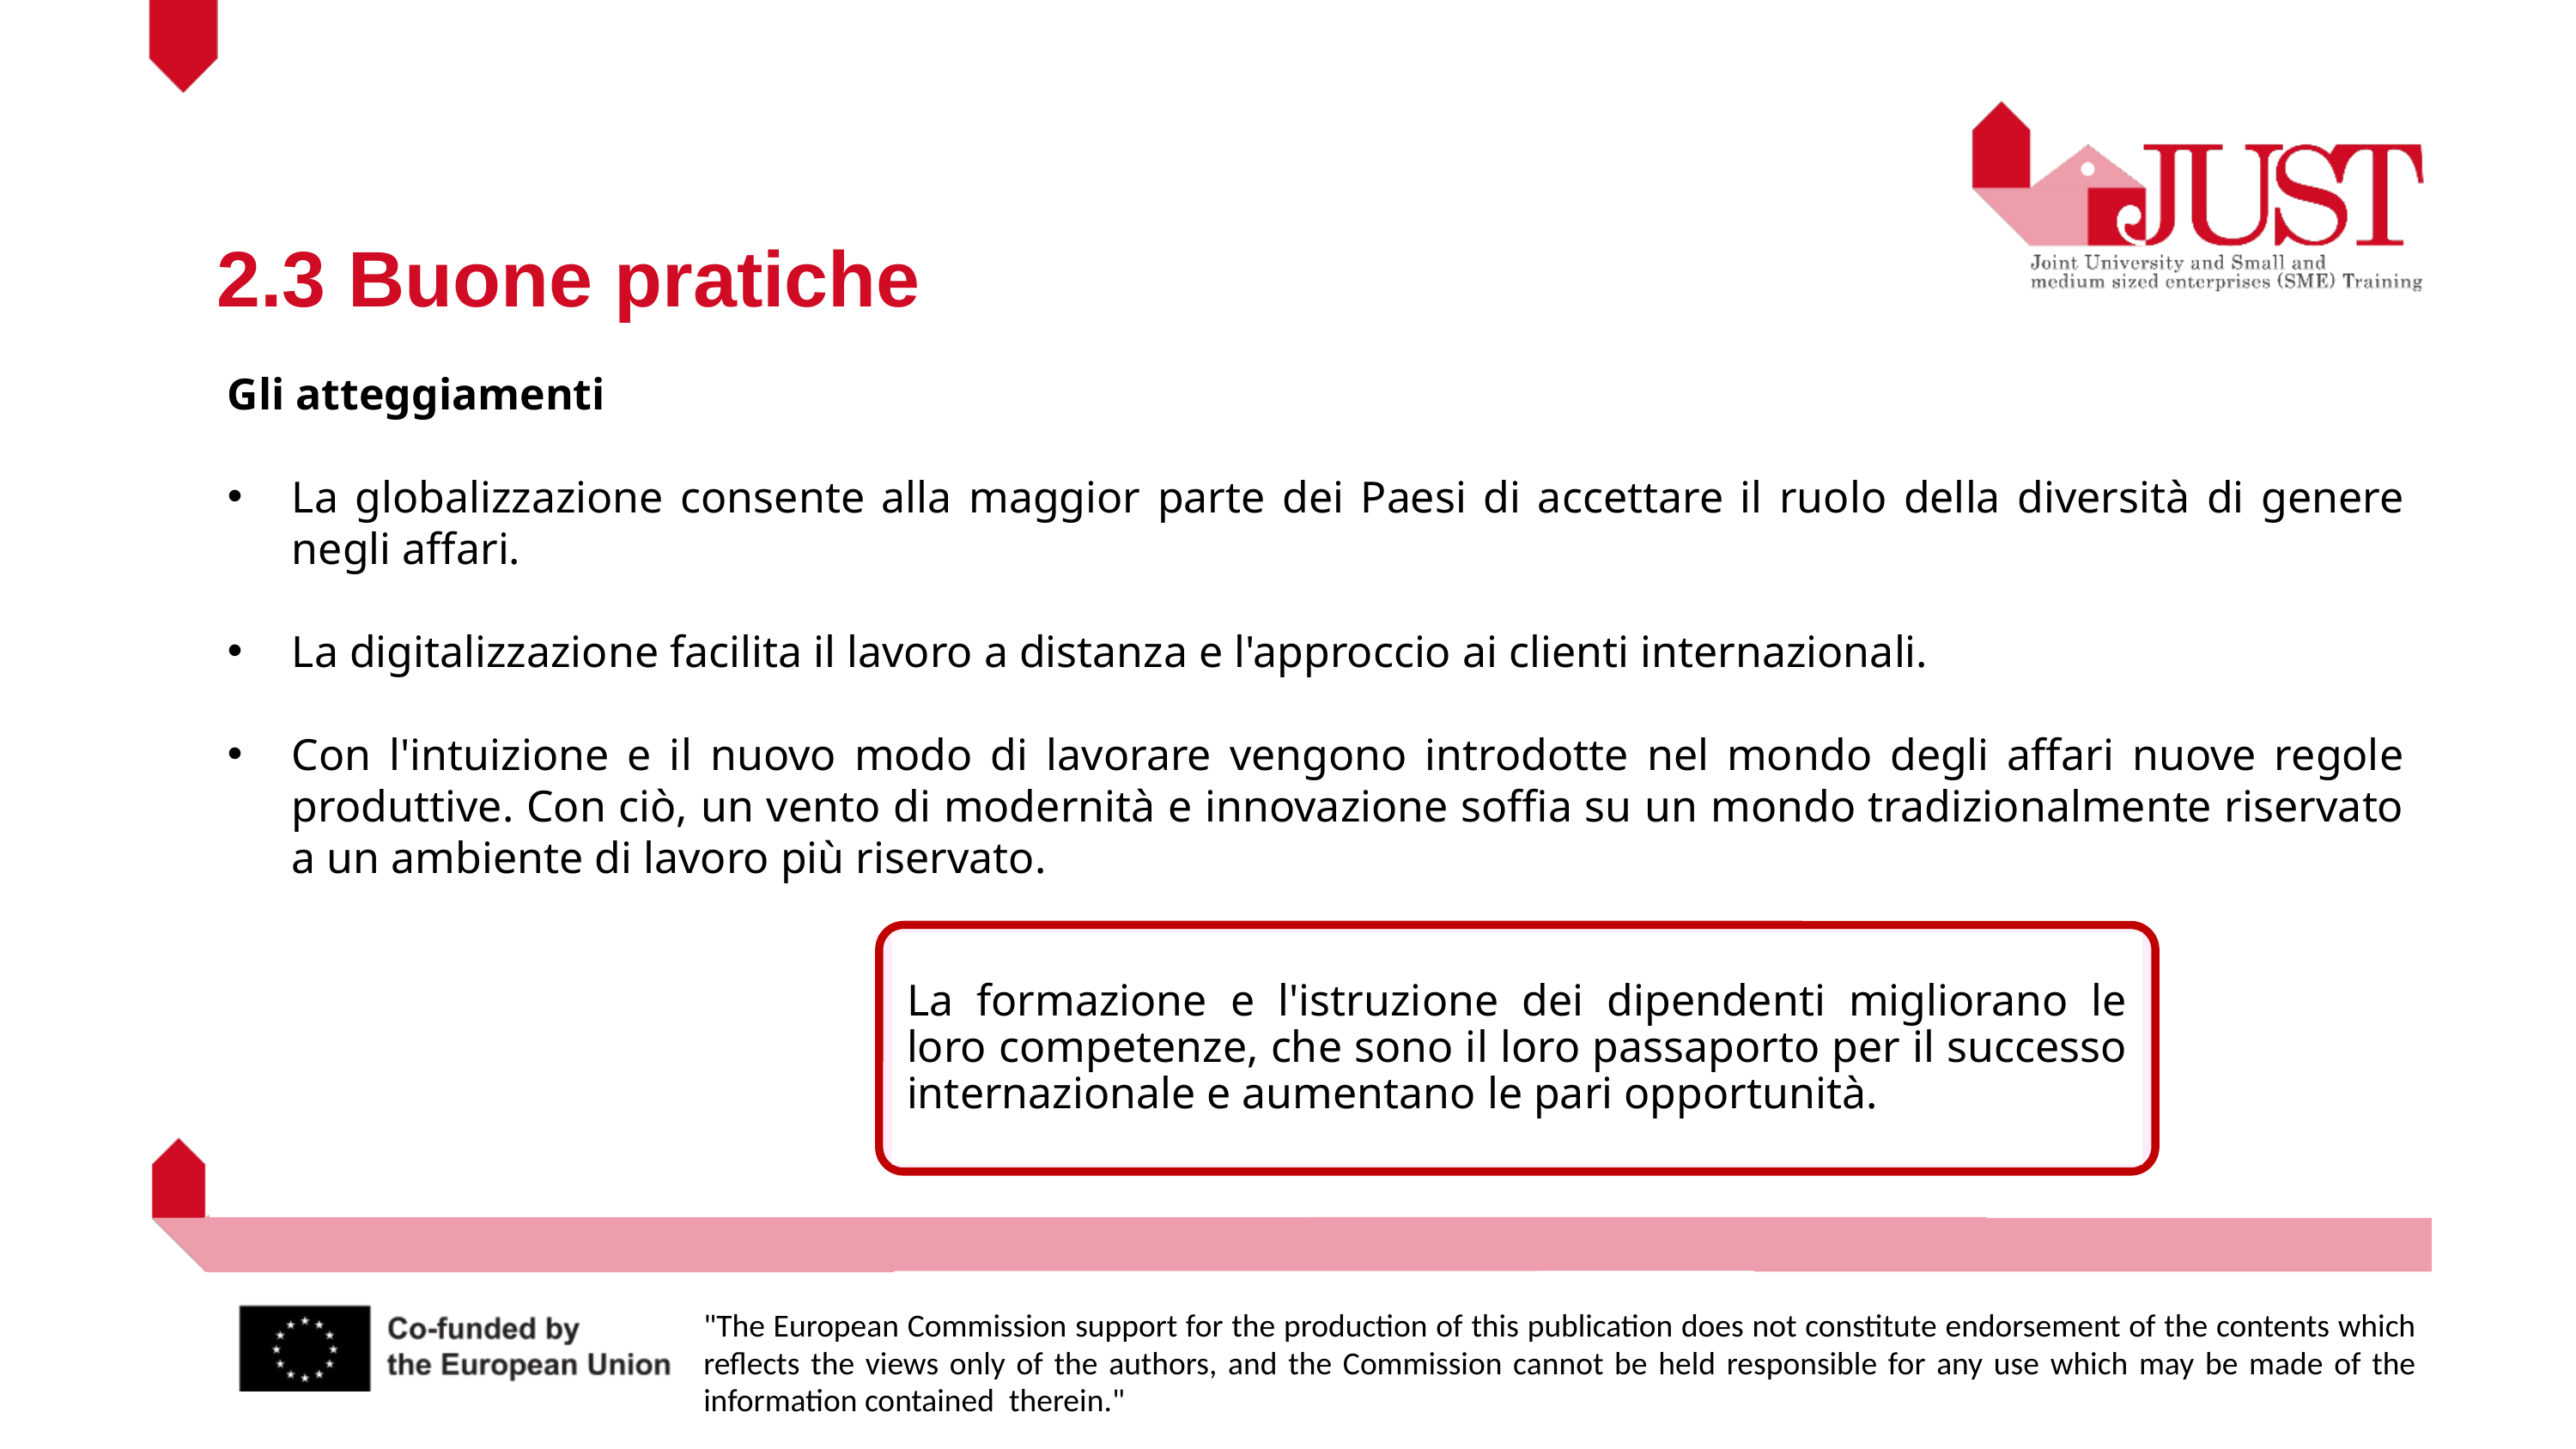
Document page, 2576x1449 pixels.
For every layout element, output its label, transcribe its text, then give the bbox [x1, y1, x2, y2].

picture [233, 1300, 702, 1391]
text_box Gli atteggiamenti La globalizzazione consente alla maggior parte dei Paesi di accettare il ruolo della diversità di genere negli affari. La digitalizzazione facilita il lavoro a distanza e l'approccio ai clienti internazionali. Con l'intuizione e il nuovo modo di lavorare vengono introdotte nel mondo degli affari nuove regole produttive. Con ciò, un vento di modernità e innovazione soffia su un mondo tradizionalmente riservato a un ambiente di lavoro più riservato. [214, 361, 2418, 889]
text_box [878, 925, 2156, 1173]
picture [144, 0, 228, 100]
text_box 2.3 Buone pratiche [204, 221, 1878, 329]
picture [1965, 96, 2432, 302]
picture [144, 1133, 210, 1287]
